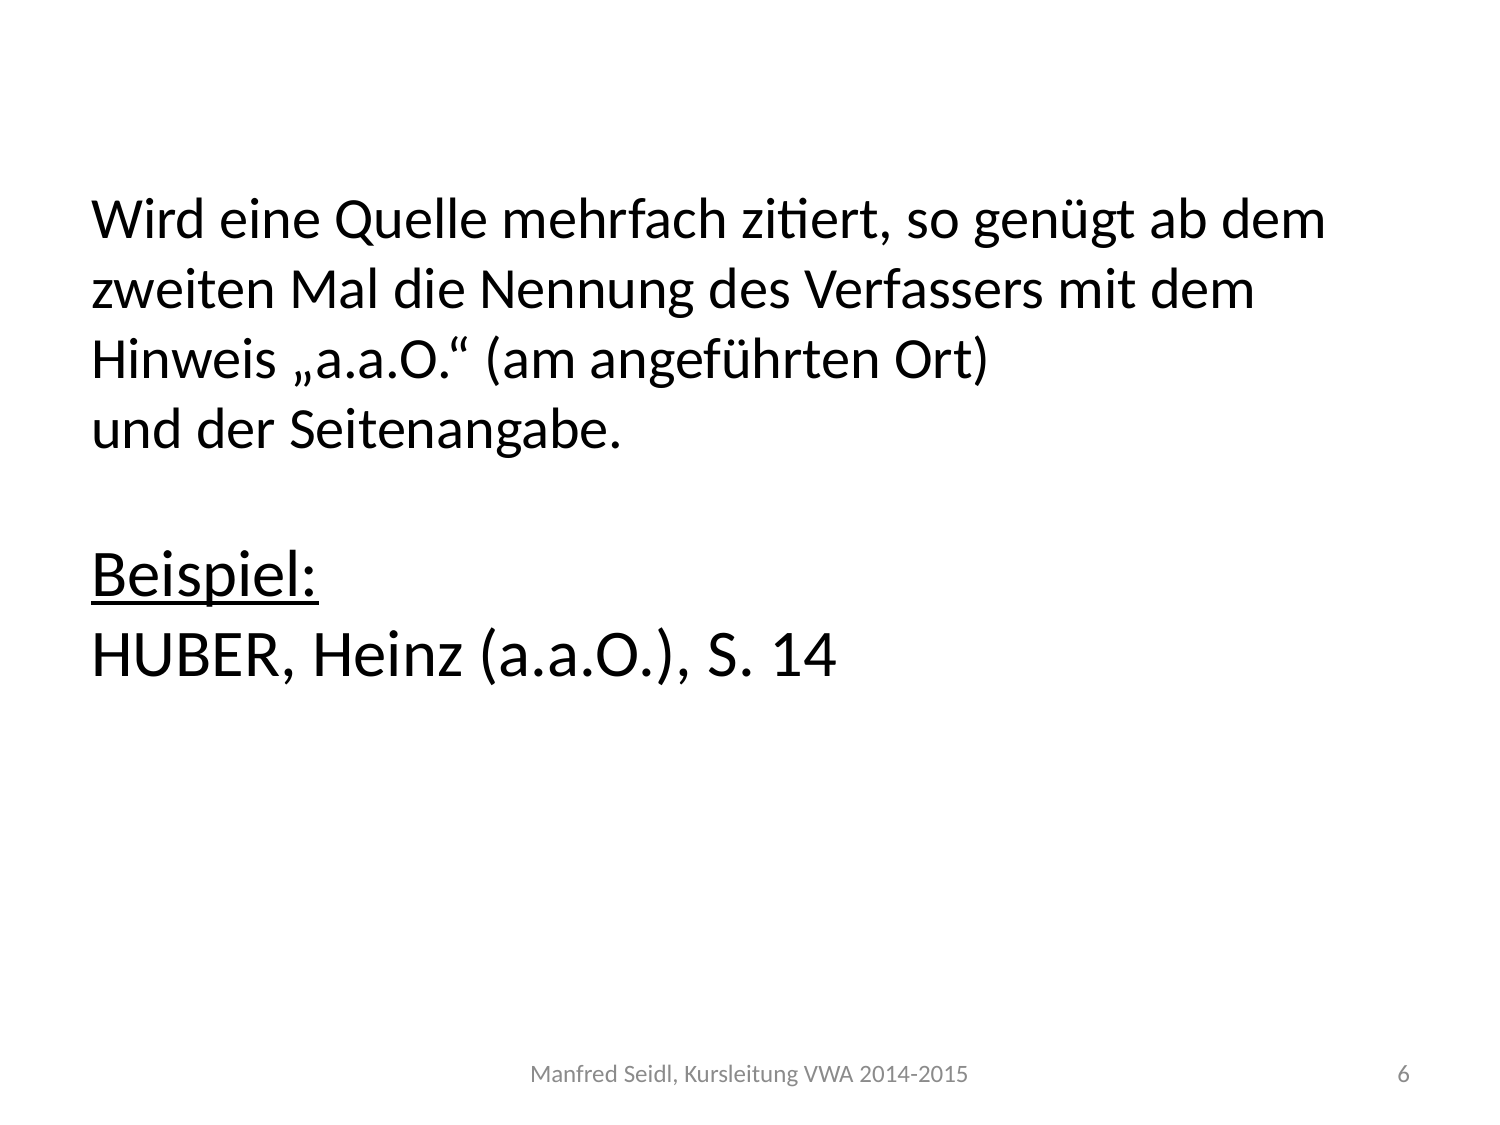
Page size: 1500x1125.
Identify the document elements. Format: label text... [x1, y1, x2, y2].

text_box Wird eine Quelle mehrfach zitiert, so genügt ab dem zweiten Mal die Nennung des Verfassers mit dem Hinweis „a.a.O.“ (am angeführten Ort) und der Seitenangabe. Beispiel: HUBER, Heinz (a.a.O.), S. 14 [76, 172, 1376, 698]
slide_number 6 [1074, 1042, 1425, 1103]
footer Manfred Seidl, Kursleitung VWA 2014-2015 [512, 1042, 988, 1103]
